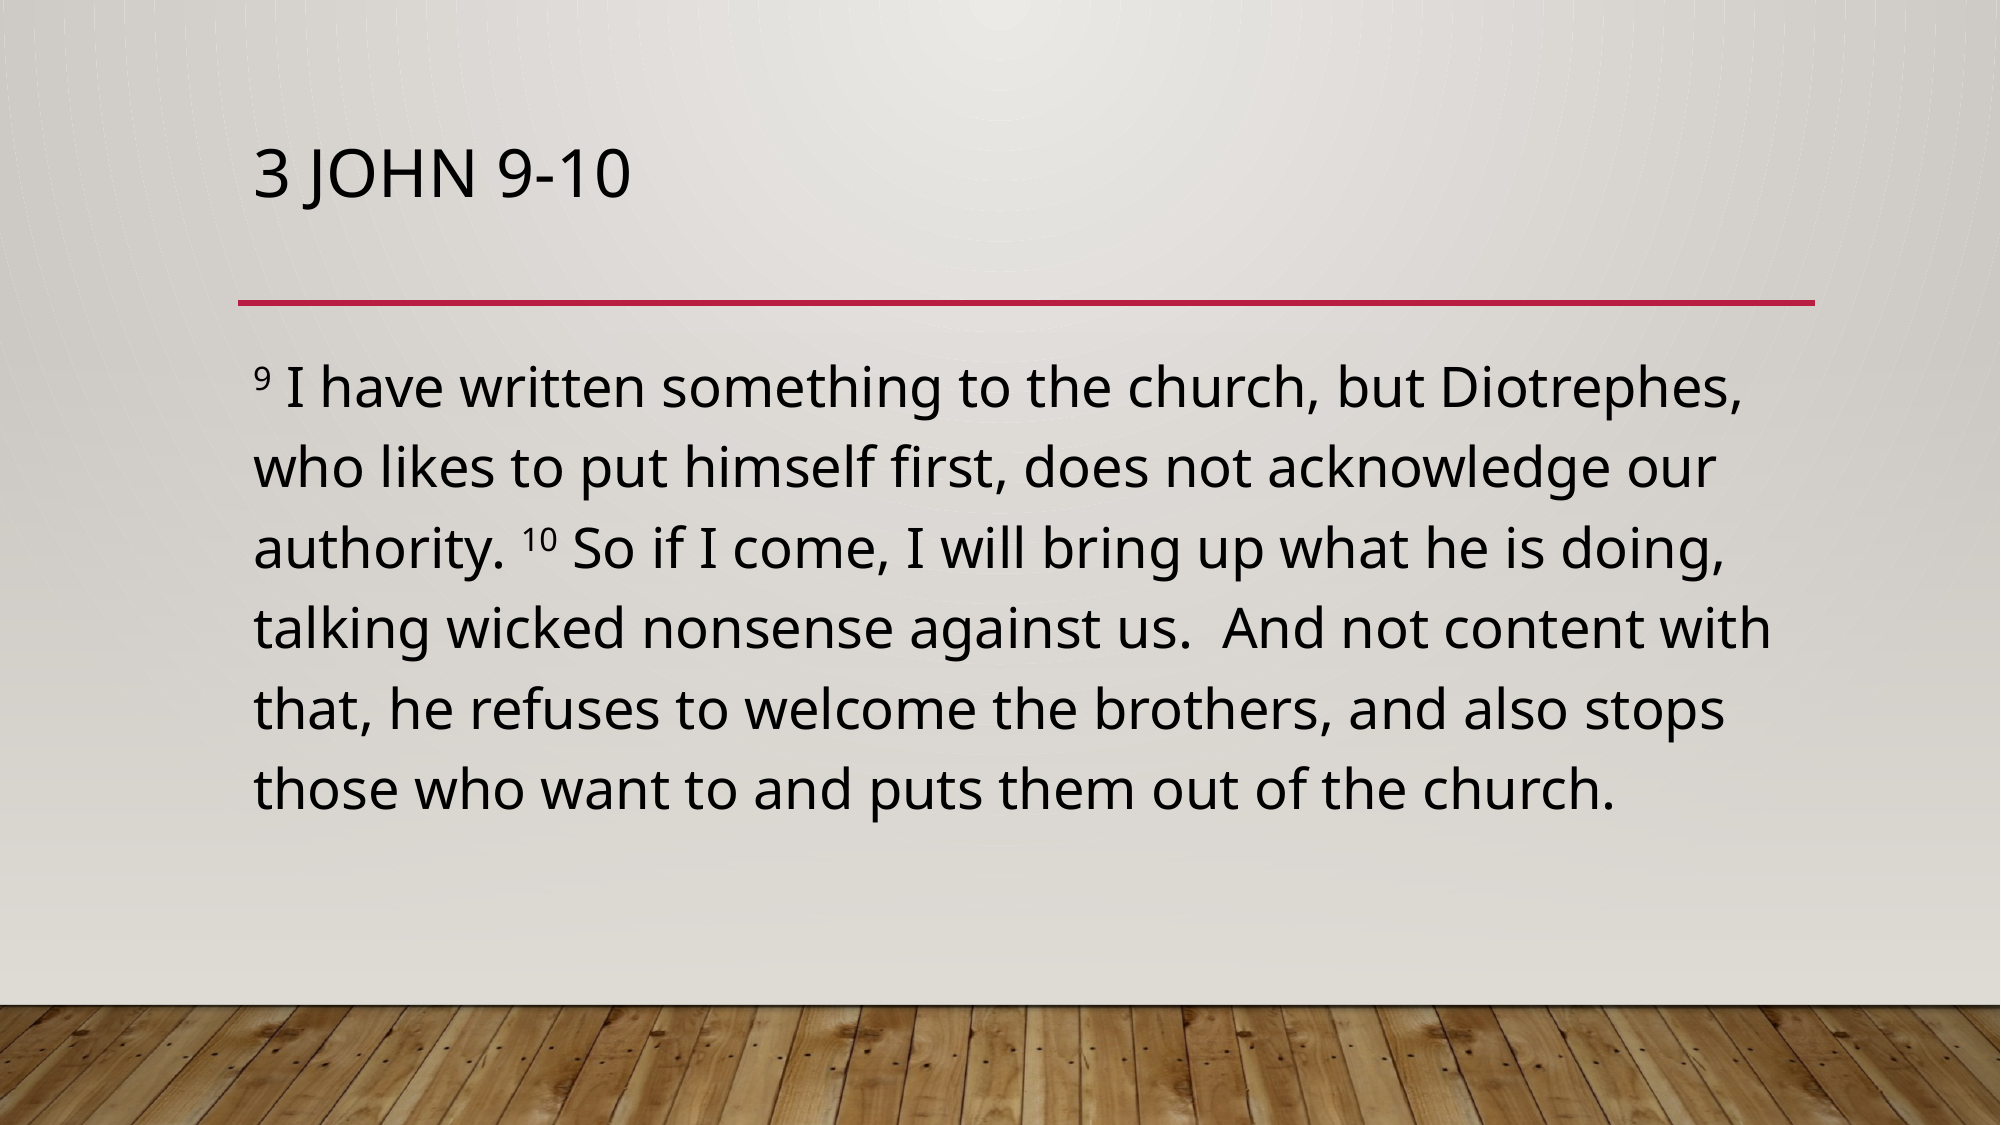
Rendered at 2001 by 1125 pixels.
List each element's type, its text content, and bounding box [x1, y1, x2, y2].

picture [0, 1005, 2000, 1125]
list 9 I have written something to the church, but Diotrephes, who likes to put himself first, does not acknowledge our authority. 10 So if I come, I will bring up what he is doing, talking wicked nonsense against us. And not content with that, he refuses to welcome the brothers, and also stops those who want to and puts them out of the church. [238, 330, 1814, 897]
title 3 john 9-10 [238, 131, 1814, 305]
